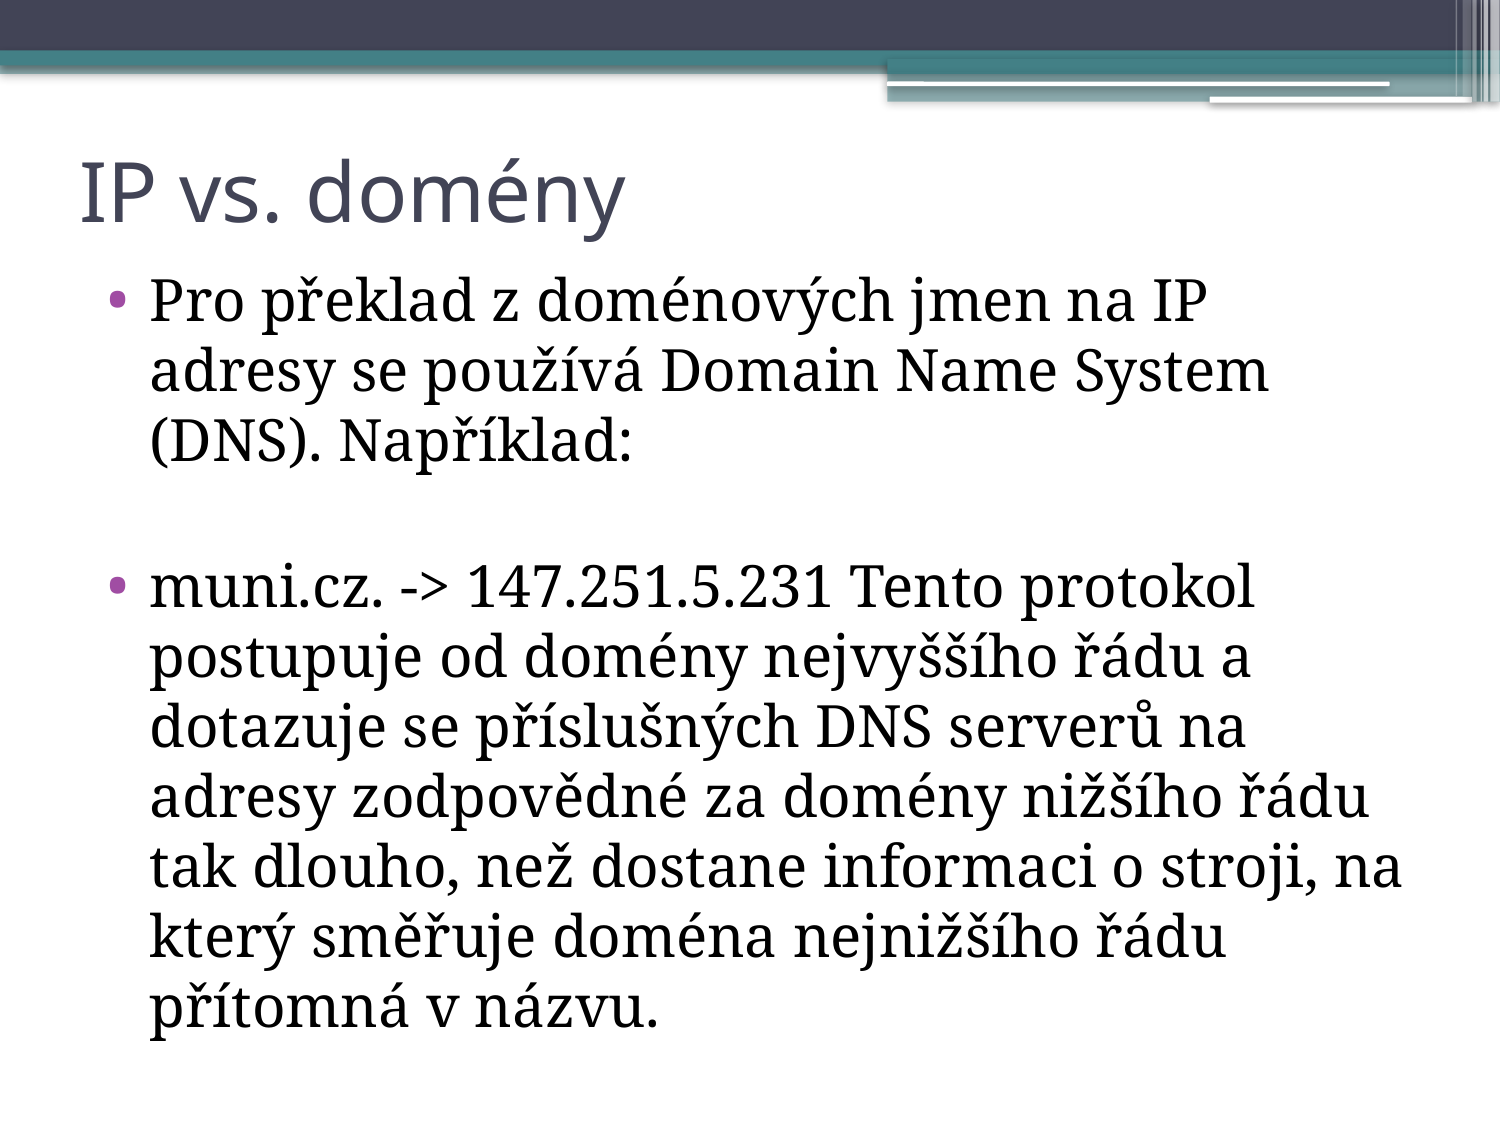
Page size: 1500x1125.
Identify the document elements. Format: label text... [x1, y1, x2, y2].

list Pro překlad z doménových jmen na IP adresy se používá Domain Name System (DNS). Například: muni.cz. -> 147.251.5.231 Tento protokol postupuje od domény nejvyššího řádu a dotazuje se příslušných DNS serverů na adresy zodpovědné za domény nižšího řádu tak dlouho, než dostane informaci o stroji, na který směřuje doména nejnižšího řádu přítomná v názvu. [75, 255, 1425, 1079]
title IP vs. domény [64, 101, 1415, 277]
